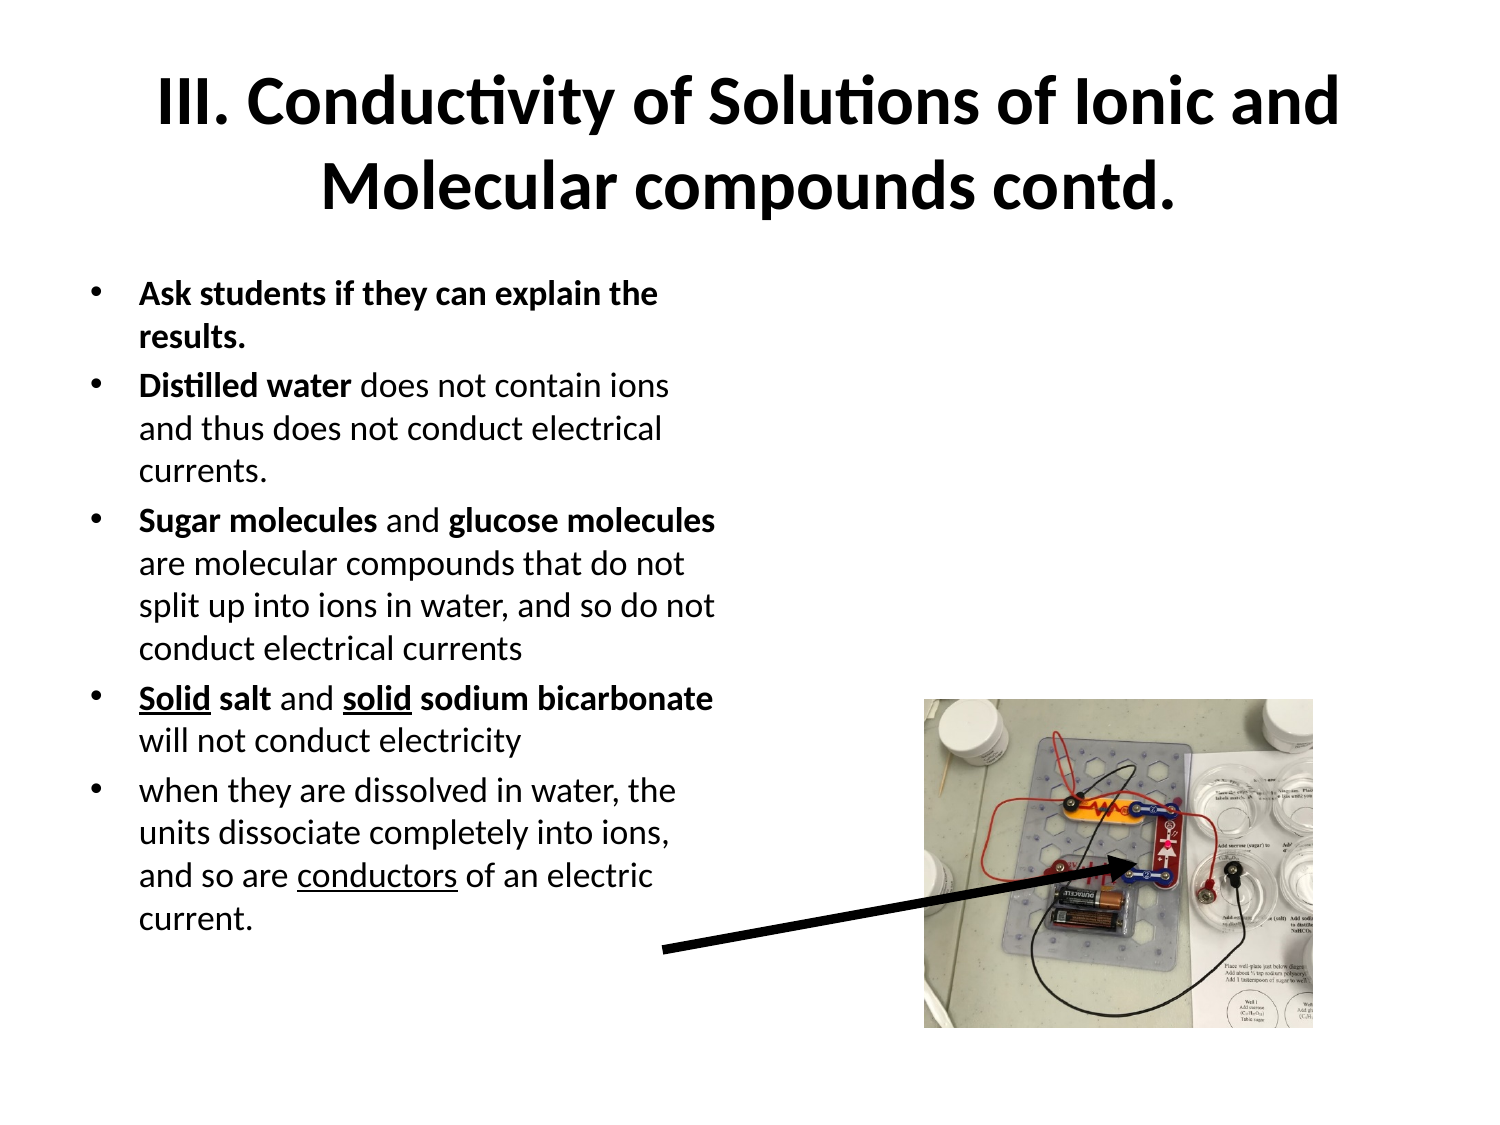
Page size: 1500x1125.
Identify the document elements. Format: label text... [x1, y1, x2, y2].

title III. Conductivity of Solutions of Ionic and Molecular compounds contd. [75, 45, 1425, 233]
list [924, 699, 1313, 1028]
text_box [662, 863, 1138, 951]
list Ask students if they can explain the results. Distilled water does not contain ions and thus does not conduct electrical currents. Sugar molecules and glucose molecules are molecular compounds that do not split up into ions in water, and so do not conduct electrical currents Solid salt and solid sodium bicarbonate will not conduct electricity when they are dissolved in water, the units dissociate completely into ions, and so are conductors of an electric current. [75, 262, 738, 1005]
